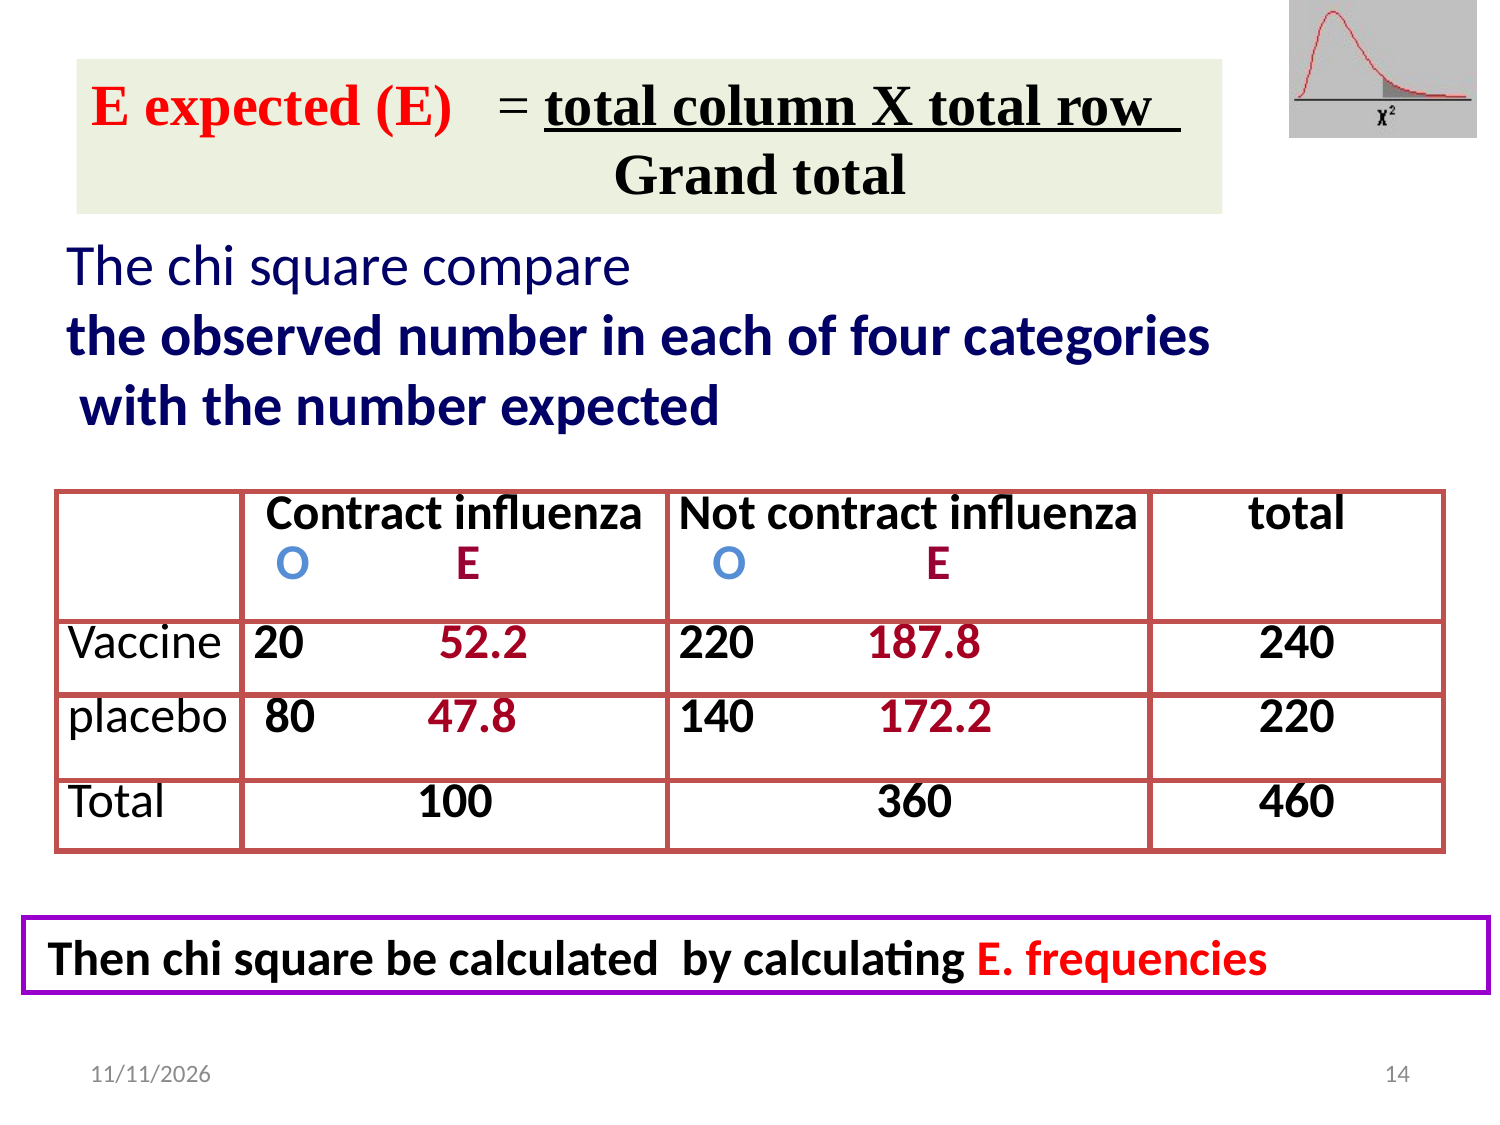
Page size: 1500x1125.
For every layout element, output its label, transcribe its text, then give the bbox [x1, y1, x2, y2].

table_cell 220 187.8 [670, 624, 1147, 692]
table_cell 140 172.2 [670, 698, 1147, 778]
table_cell 20 52.2 [245, 624, 665, 692]
table_cell 240 [1153, 624, 1441, 692]
table_header total [1153, 494, 1441, 619]
table_header Not contract influenza O E [670, 494, 1147, 619]
table_header [59, 494, 239, 619]
table_cell 100 [245, 783, 665, 848]
table_cell placebo [59, 698, 239, 778]
text_box Then chi square be calculated by calculating E. frequencies [23, 917, 1489, 993]
text_box E expected (E) = total column X total row Grand total [76, 59, 1223, 214]
table_cell Vaccine [59, 624, 239, 692]
table_cell 220 [1153, 698, 1441, 778]
text_box The chi square compare the observed number in each of four categories with the number expected [51, 219, 1477, 445]
table_cell Total [59, 783, 239, 848]
table_cell 460 [1153, 783, 1441, 848]
table_cell 360 [670, 783, 1147, 848]
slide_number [75, 1042, 425, 1103]
slide_number 14 [1074, 1042, 1425, 1103]
picture [1288, 0, 1477, 138]
table_cell 80 47.8 [245, 698, 665, 778]
table_header Contract influenza O E [245, 494, 665, 619]
